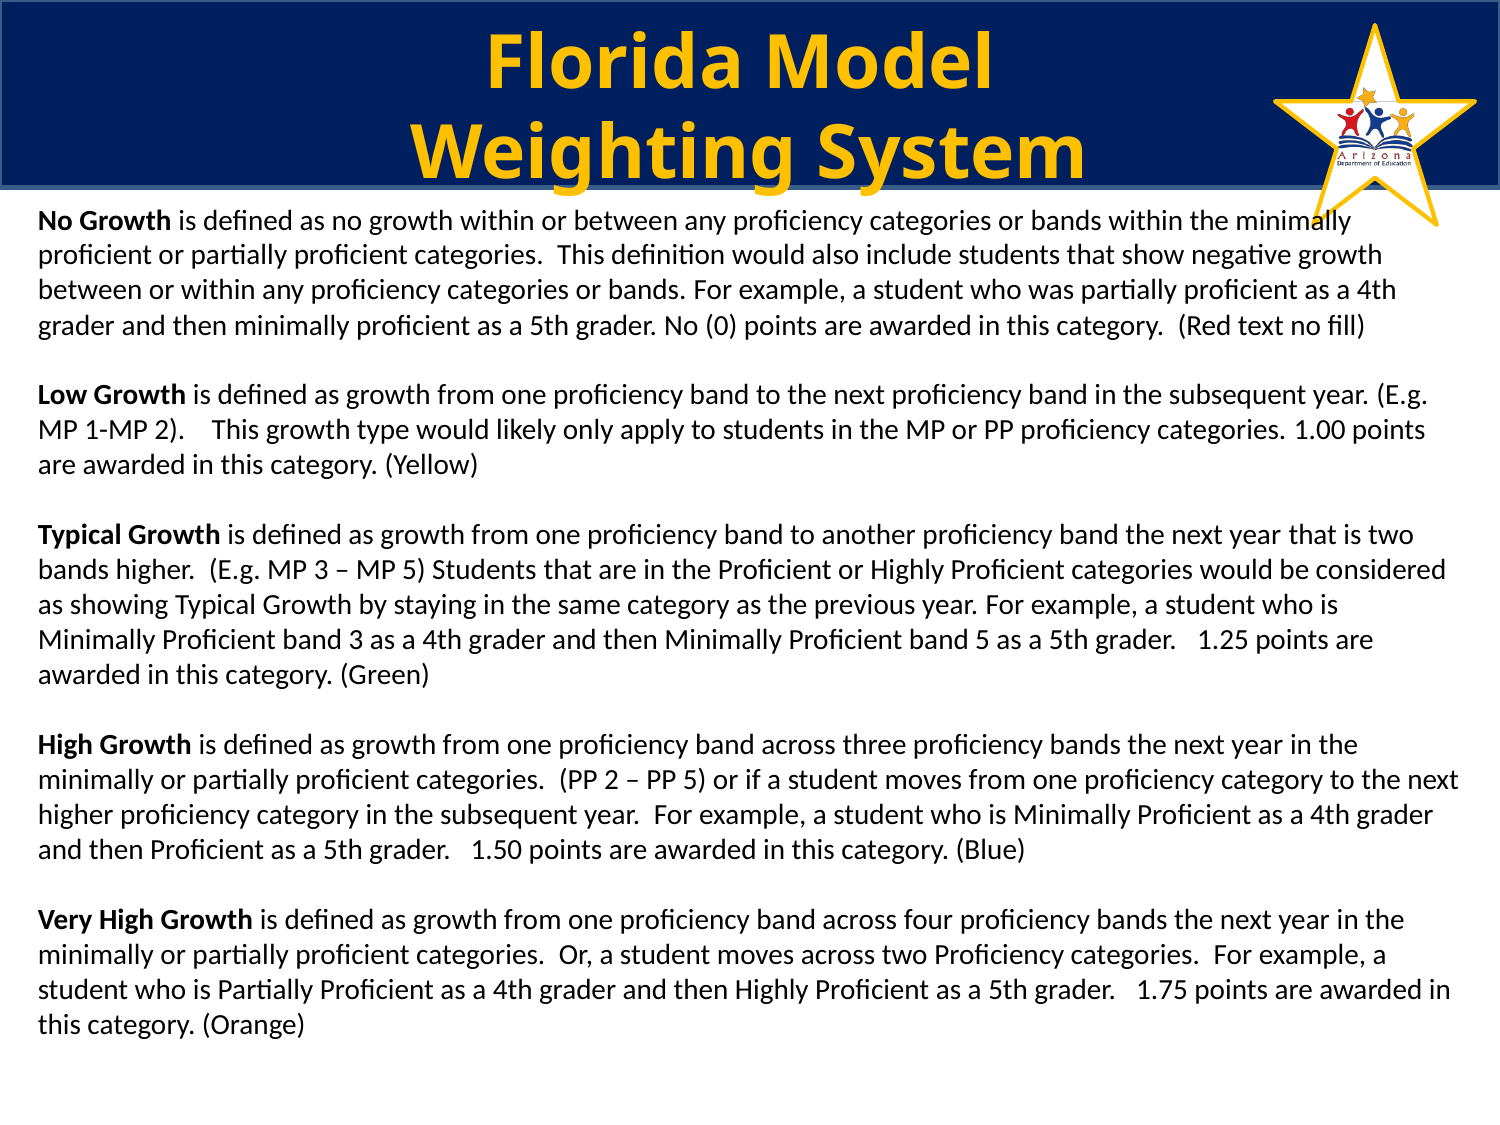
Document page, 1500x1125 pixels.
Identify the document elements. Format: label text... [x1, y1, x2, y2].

list No Growth is defined as no growth within or between any proficiency categories or bands within the minimally proficient or partially proficient categories. This definition would also include students that show negative growth between or within any proficiency categories or bands. For example, a student who was partially proficient as a 4th grader and then minimally proficient as a 5th grader. No (0) points are awarded in this category. (Red text no fill) Low Growth is defined as growth from one proficiency band to the next proficiency band in the subsequent year. (E.g. MP 1-MP 2). This growth type would likely only apply to students in the MP or PP proficiency categories. 1.00 points are awarded in this category. (Yellow) Typical Growth is defined as growth from one proficiency band to another proficiency band the next year that is two bands higher. (E.g. MP 3 – MP 5) Students that are in the Proficient or Highly Proficient categories would be considered as showing Typical Growth by staying in the same category as the previous year. For example, a student who is Minimally Proficient band 3 as a 4th grader and then Minimally Proficient band 5 as a 5th grader. 1.25 points are awarded in this category. (Green) High Growth is defined as growth from one proficiency band across three proficiency bands the next year in the minimally or partially proficient categories. (PP 2 – PP 5) or if a student moves from one proficiency category to the next higher proficiency category in the subsequent year. For example, a student who is Minimally Proficient as a 4th grader and then Proficient as a 5th grader. 1.50 points are awarded in this category. (Blue) Very High Growth is defined as growth from one proficiency band across four proficiency bands the next year in the minimally or partially proficient categories. Or, a student moves across two Proficiency categories. For example, a student who is Partially Proficient as a 4th grader and then Highly Proficient as a 5th grader. 1.75 points are awarded in this category. (Orange) [37, 200, 1463, 1085]
title Florida Model Weighting System [25, 13, 1475, 196]
